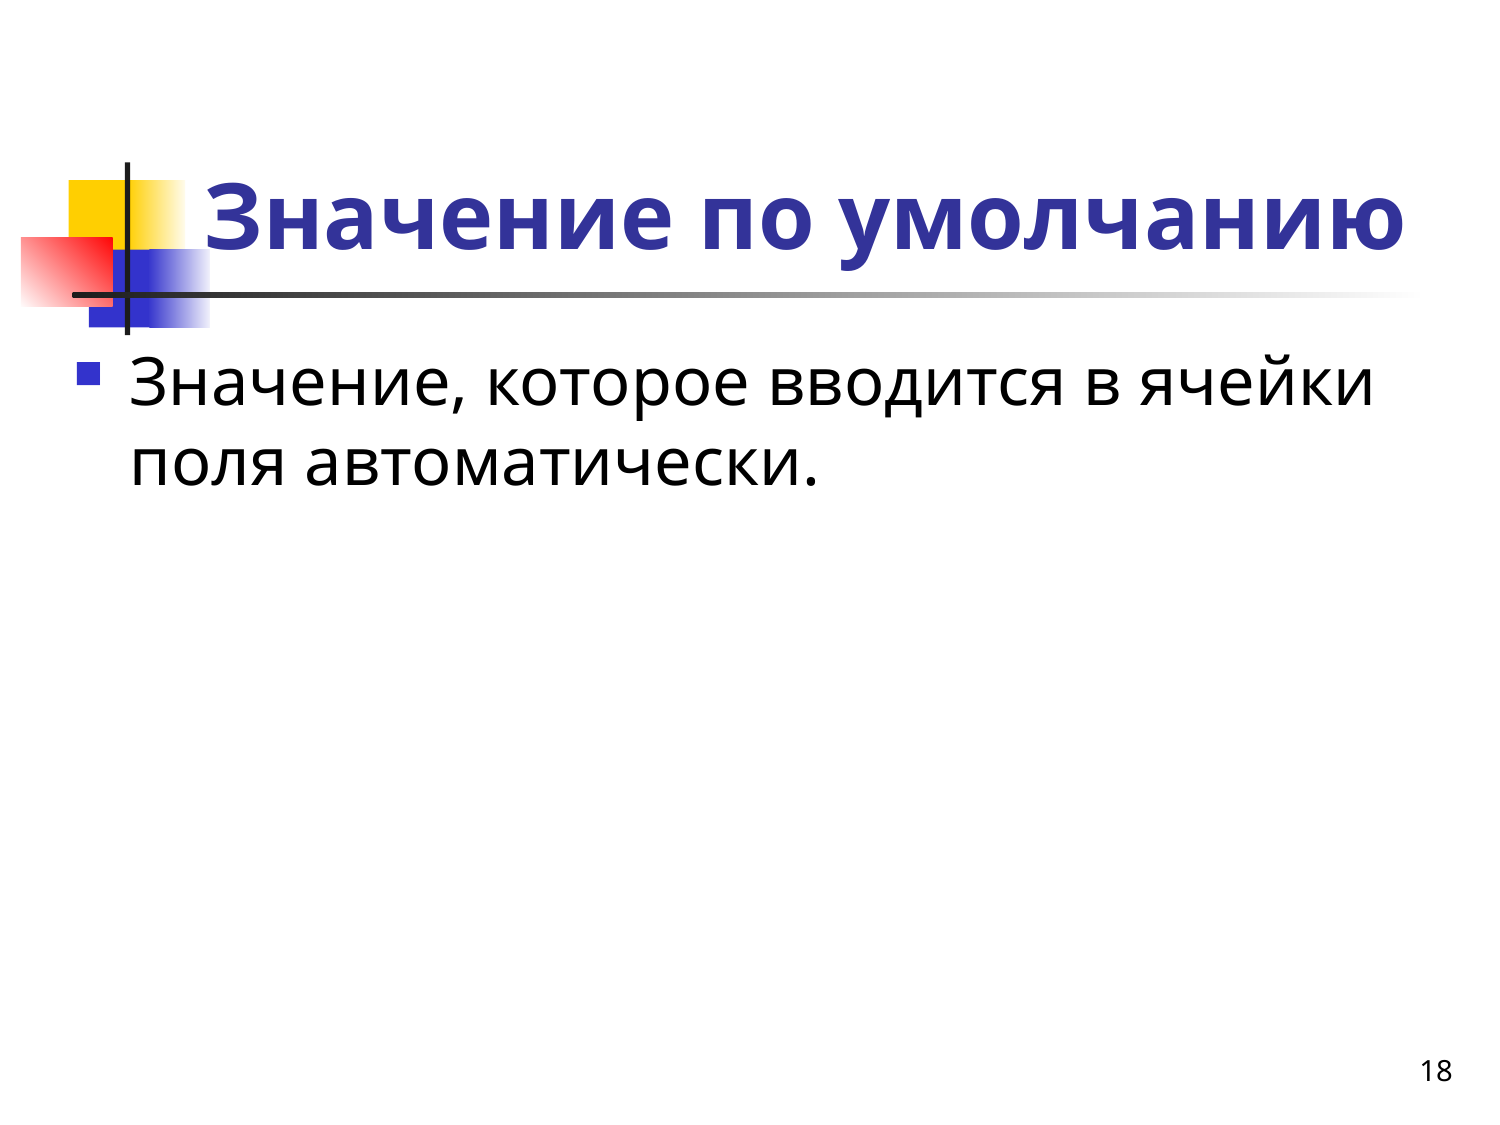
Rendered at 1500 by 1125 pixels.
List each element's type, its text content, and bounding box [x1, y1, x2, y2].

title Значение по умолчанию [188, 35, 1468, 275]
list Значение, которое вводится в ячейки поля автоматически. [58, 331, 1469, 1006]
slide_number 18 [1154, 1023, 1468, 1100]
